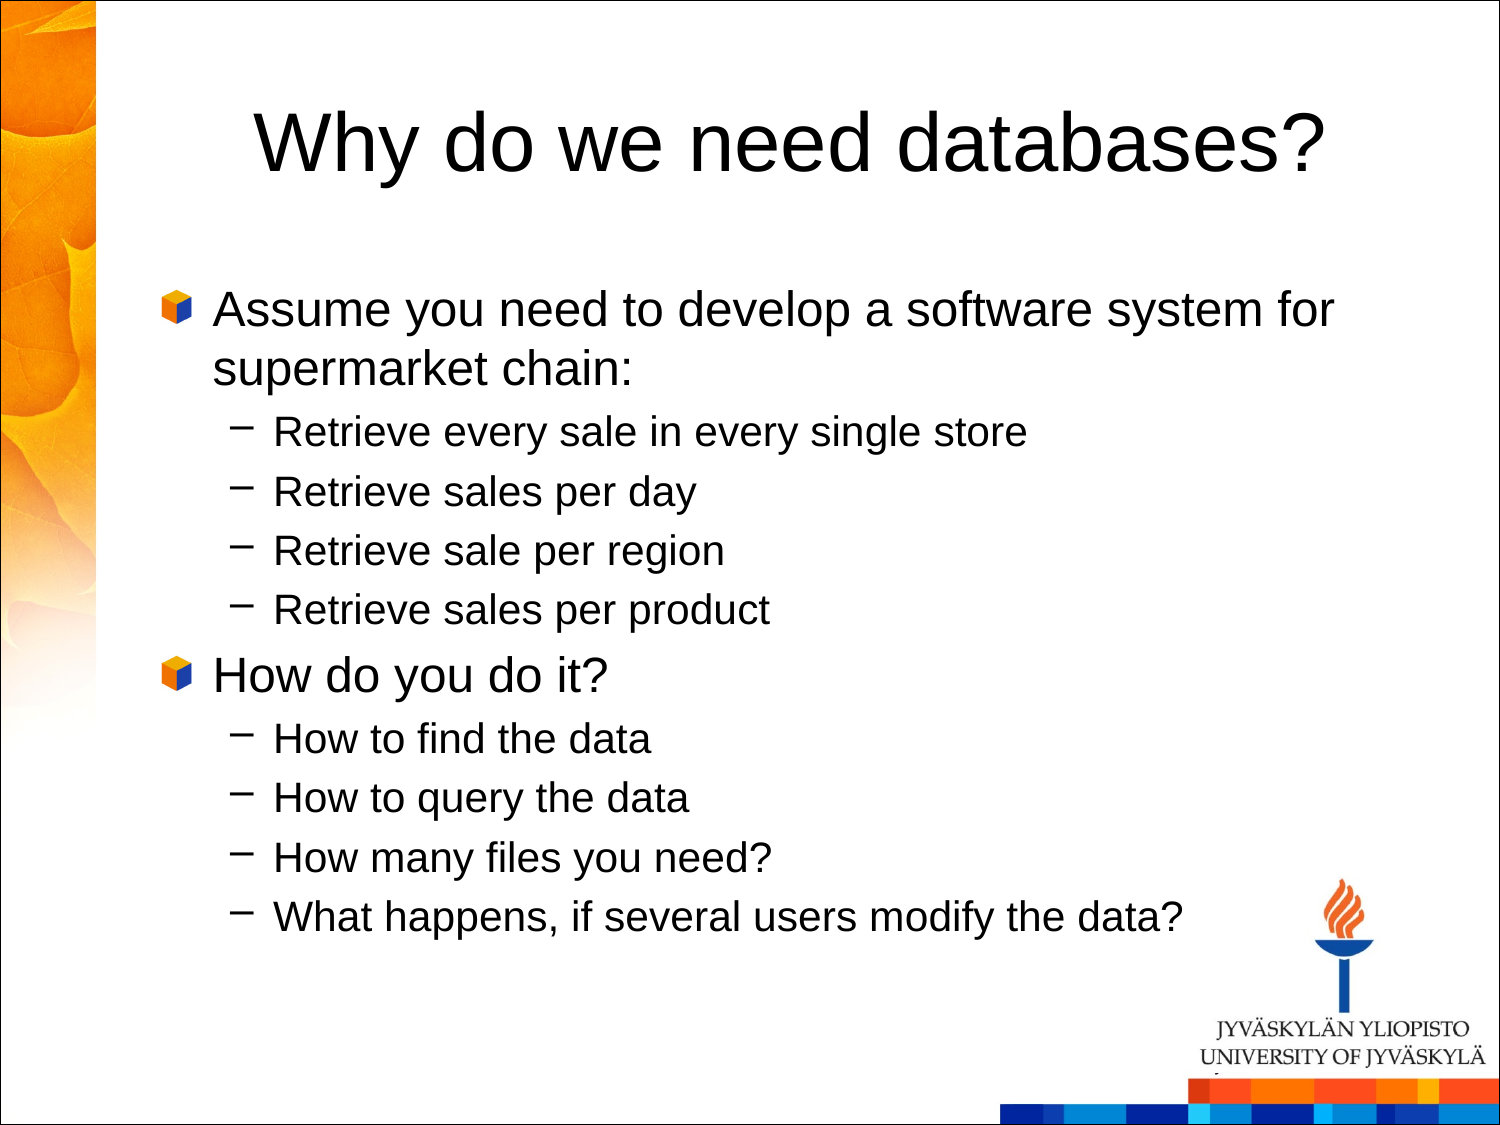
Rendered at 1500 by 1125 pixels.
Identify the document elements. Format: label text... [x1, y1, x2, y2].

title Why do we need databases? [145, 44, 1436, 232]
list Assume you need to develop a software system for supermarket chain: Retrieve every sale in every single store Retrieve sales per day Retrieve sale per region Retrieve sales per product How do you do it? How to find the data How to query the data How many files you need? What happens, if several users modify the data? [145, 269, 1436, 953]
picture [1, 1, 1499, 1124]
